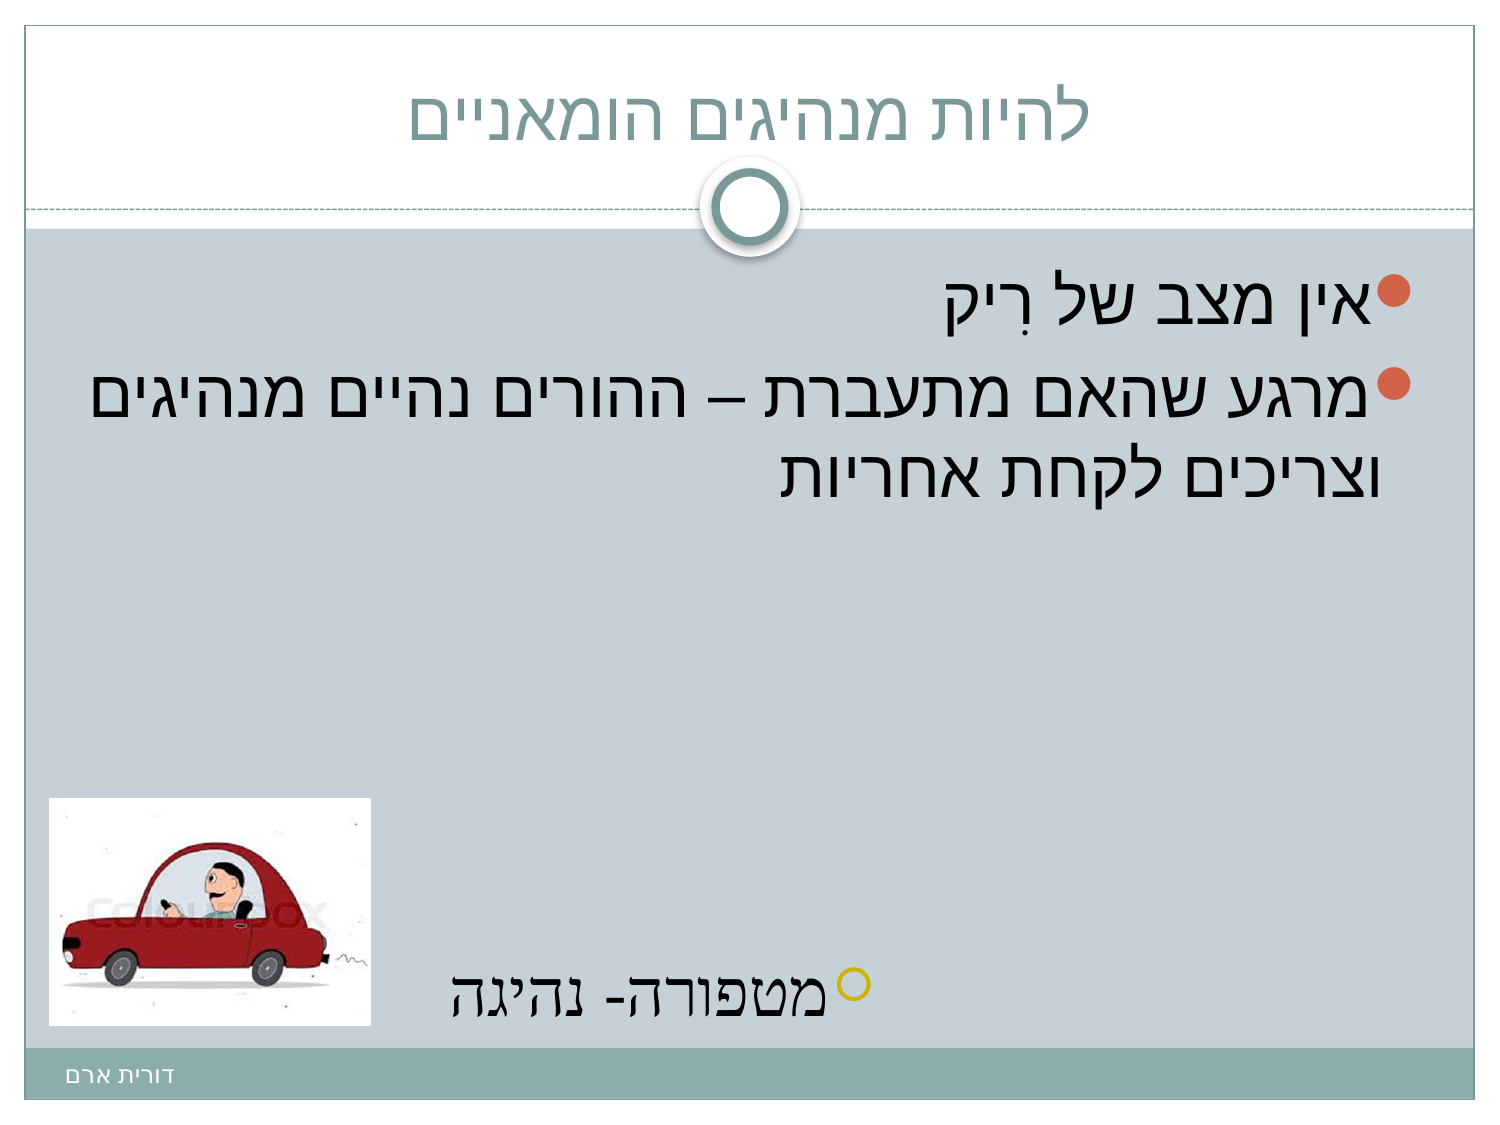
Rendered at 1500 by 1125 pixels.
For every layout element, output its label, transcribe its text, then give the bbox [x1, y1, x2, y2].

text_box מטפורה- נהיגה [417, 942, 935, 1038]
title להיות מנהיגים הומאניים [49, 37, 1450, 162]
footer דורית ארם [50, 1051, 638, 1112]
picture [49, 798, 372, 1027]
list אין מצב של רִיק מרגע שהאם מתעברת – ההורים נהיים מנהיגים וצריכים לקחת אחריות [49, 250, 1445, 1001]
